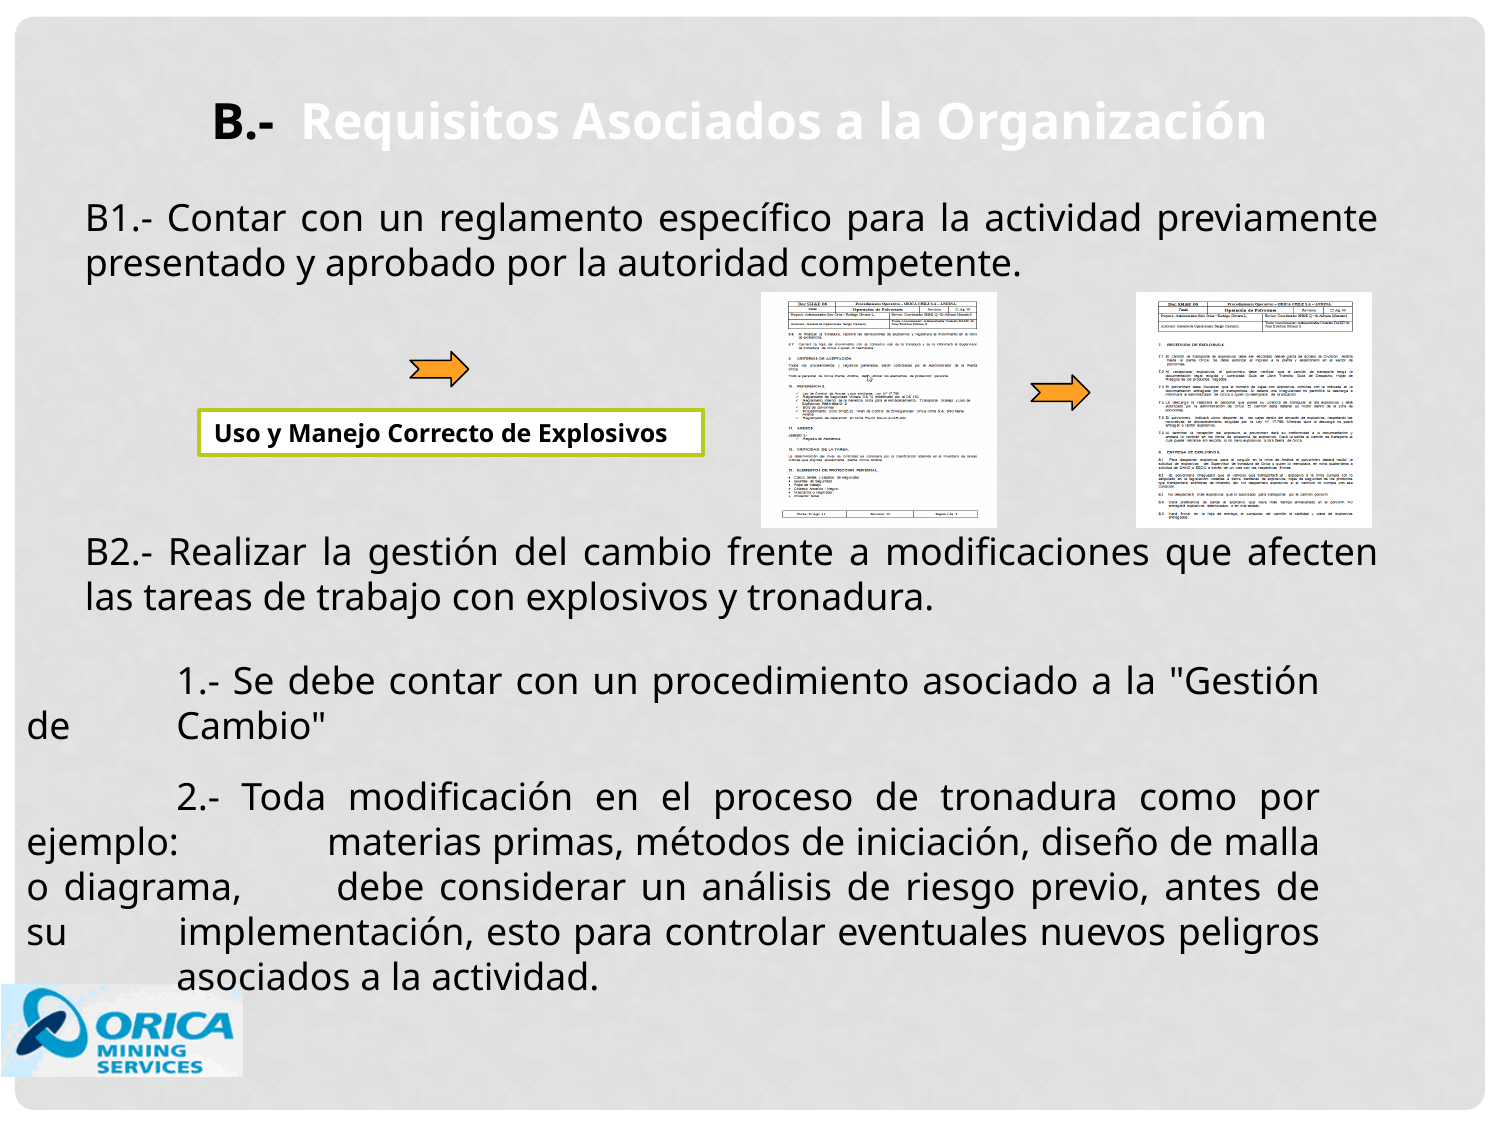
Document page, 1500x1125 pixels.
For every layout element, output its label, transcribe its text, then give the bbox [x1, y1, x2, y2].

picture [1136, 292, 1372, 528]
text_box B1.- Contar con un reglamento específico para la actividad previamente presentado y aprobado por la autoridad competente. [70, 186, 1395, 292]
text_box 2.- Toda modificación en el proceso de tronadura como por ejemplo: materias primas, métodos de iniciación, diseño de malla o diagrama, debe considerar un análisis de riesgo previo, antes de su implementación, esto para controlar eventuales nuevos peligros asociados a la actividad. [11, 765, 1336, 1006]
text_box B.- Requisitos Asociados a la Organización [61, 81, 1418, 157]
text_box [1031, 375, 1090, 411]
text_box [410, 351, 469, 387]
text_box B2.- Realizar la gestión del cambio frente a modificaciones que afecten las tareas de trabajo con explosivos y tronadura. [70, 520, 1395, 626]
text_box Uso y Manejo Correcto de Explosivos [197, 408, 705, 457]
picture [761, 292, 997, 528]
text_box 1.- Se debe contar con un procedimiento asociado a la "Gestión de Cambio" [11, 649, 1336, 755]
picture [1, 984, 243, 1078]
